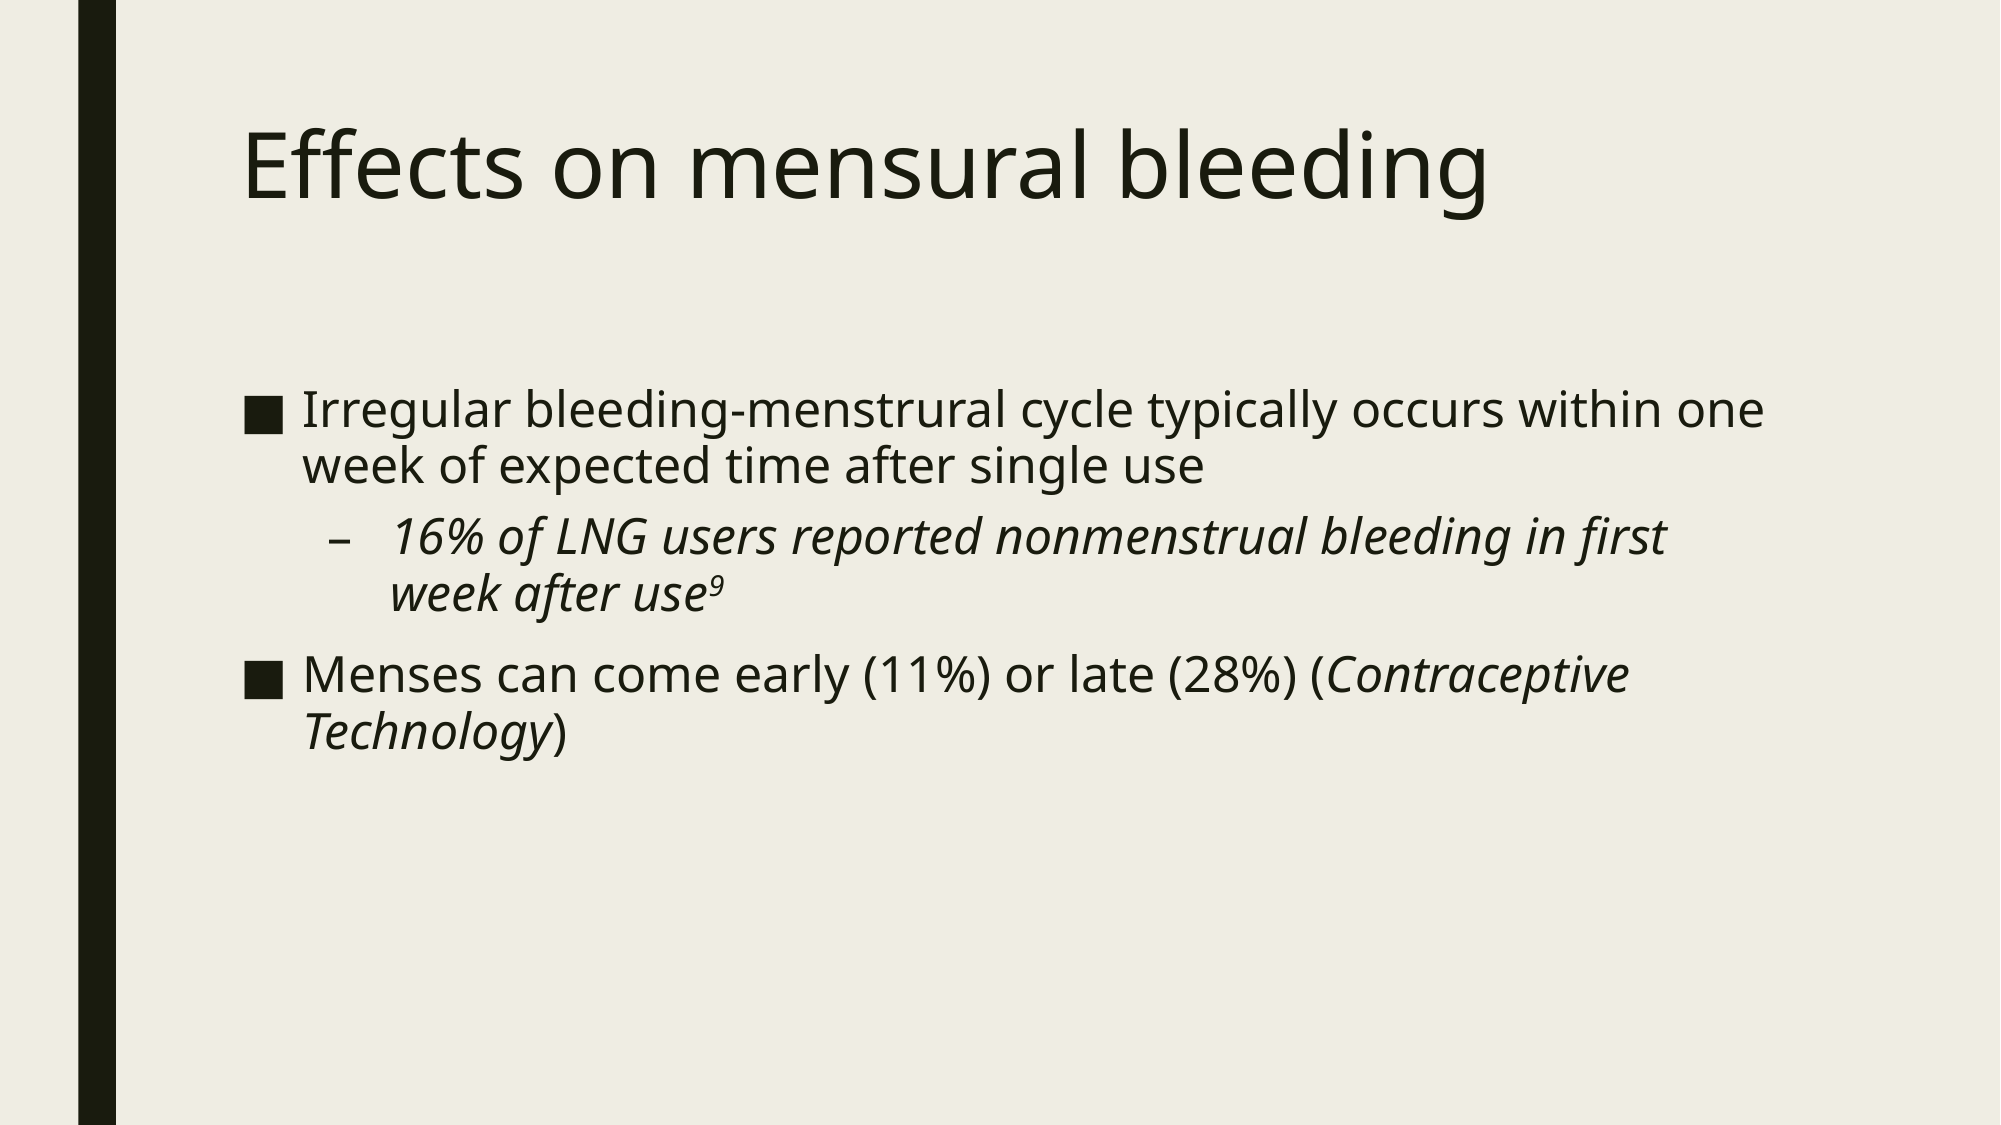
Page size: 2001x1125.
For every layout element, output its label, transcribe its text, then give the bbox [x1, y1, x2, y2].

title Effects on mensural bleeding [225, 112, 1800, 357]
list Irregular bleeding-menstrural cycle typically occurs within one week of expected time after single use 16% of LNG users reported nonmenstrual bleeding in first week after use9 Menses can come early (11%) or late (28%) (Contraceptive Technology) [225, 375, 1800, 963]
